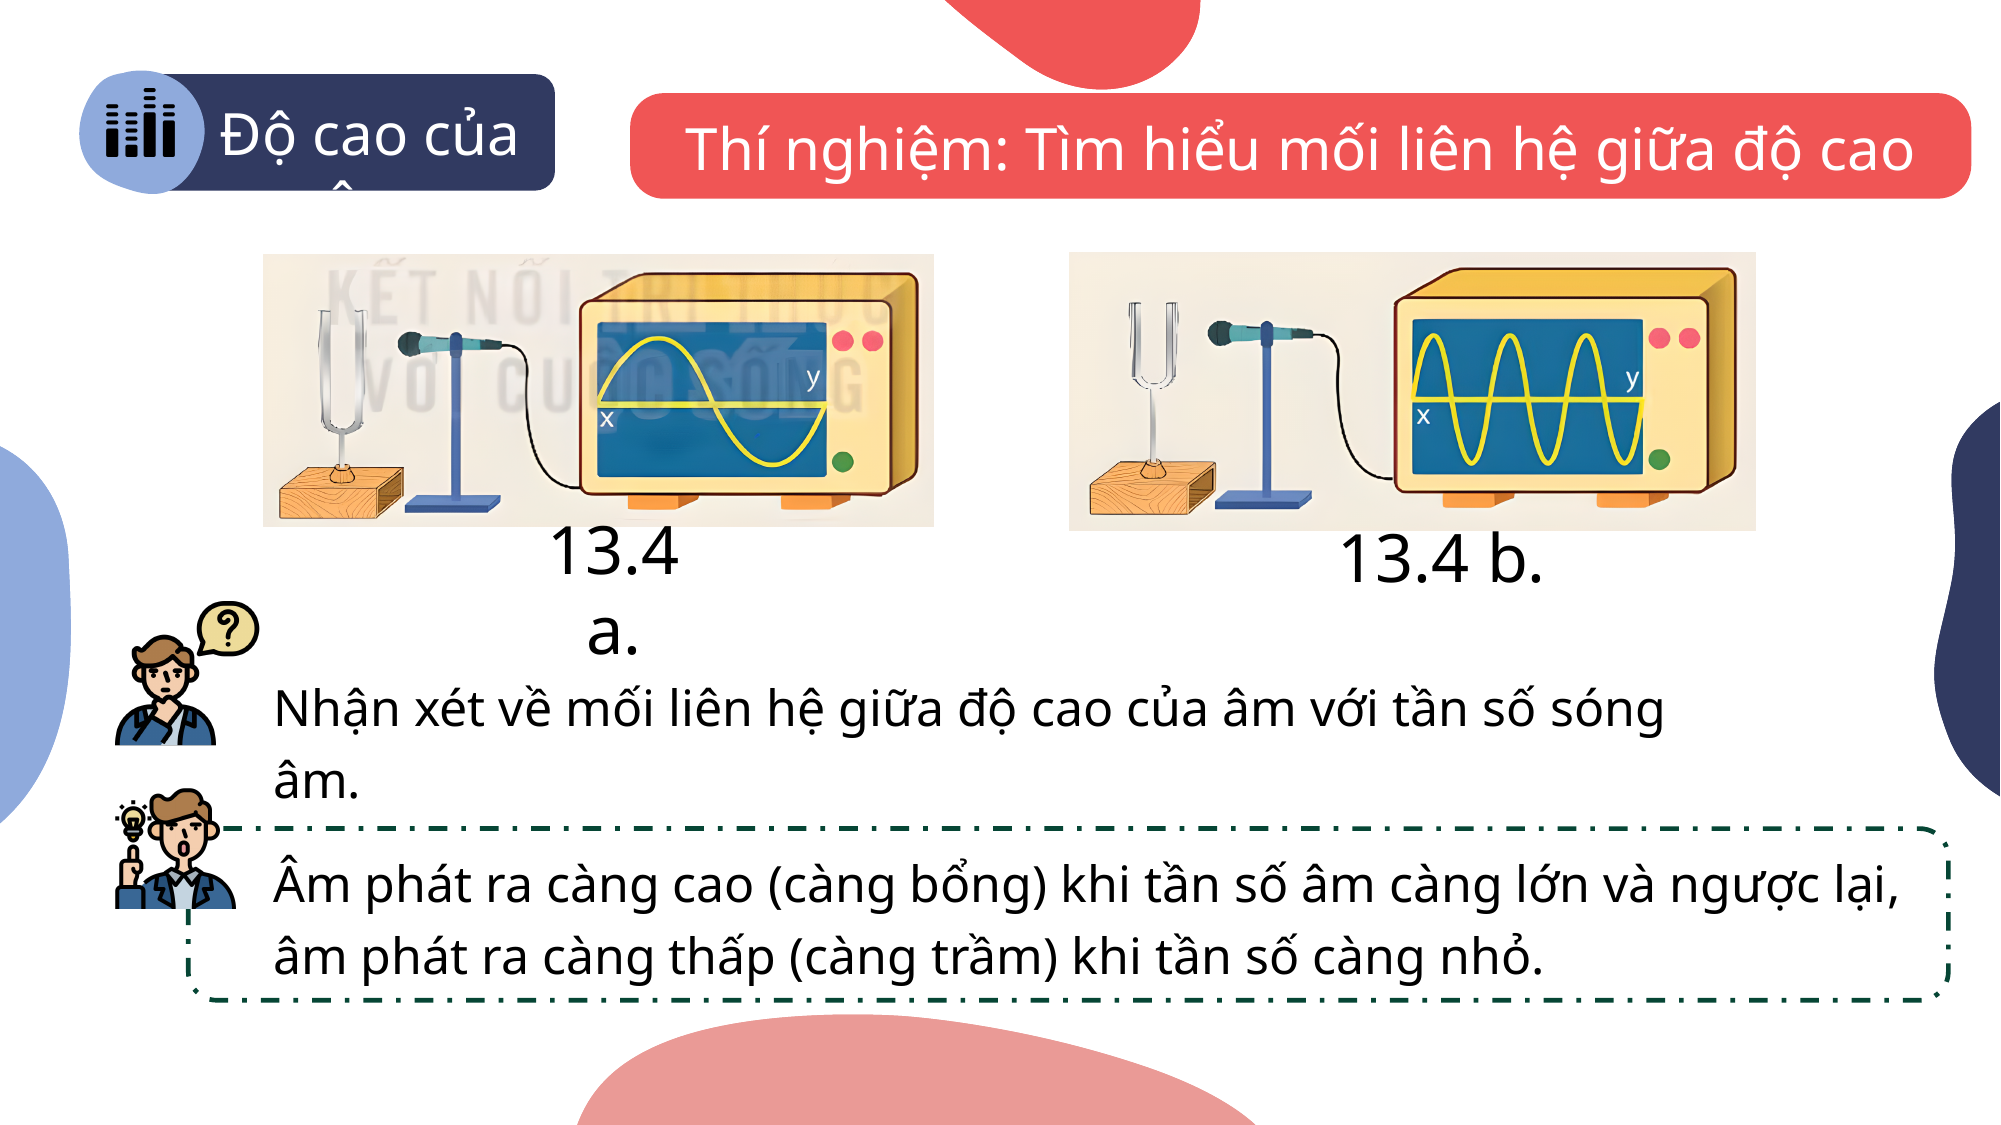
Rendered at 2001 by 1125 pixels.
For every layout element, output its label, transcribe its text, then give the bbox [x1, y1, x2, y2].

text_box [163, 73, 556, 89]
text_box [1955, 96, 1973, 196]
picture [110, 596, 264, 750]
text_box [567, 1018, 1280, 1125]
text_box [1945, 841, 1950, 985]
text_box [1890, 415, 2000, 826]
text_box Âm phát ra càng cao (càng bổng) khi tần số âm càng lớn và ngược lại, âm phát ra càng thấp (càng trầm) khi tần số càng nhỏ. [258, 833, 1945, 993]
text_box [79, 70, 205, 194]
text_box Thí nghiệm: Tìm hiểu mối liên hệ giữa độ cao và tần số âm [647, 90, 1955, 274]
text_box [0, 441, 77, 876]
text_box [629, 96, 647, 196]
text_box 13.4 a. [499, 528, 729, 676]
picture [1069, 252, 1756, 531]
text_box Độ cao của âm [174, 89, 567, 245]
text_box 13.4 b. [1312, 531, 1571, 604]
text_box [187, 827, 1939, 1002]
text_box Nhận xét về mối liên hệ giữa độ cao của âm với tần số sóng âm. [258, 657, 1736, 816]
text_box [874, 0, 1259, 65]
picture [111, 784, 240, 913]
picture [263, 254, 934, 528]
picture [106, 88, 175, 158]
